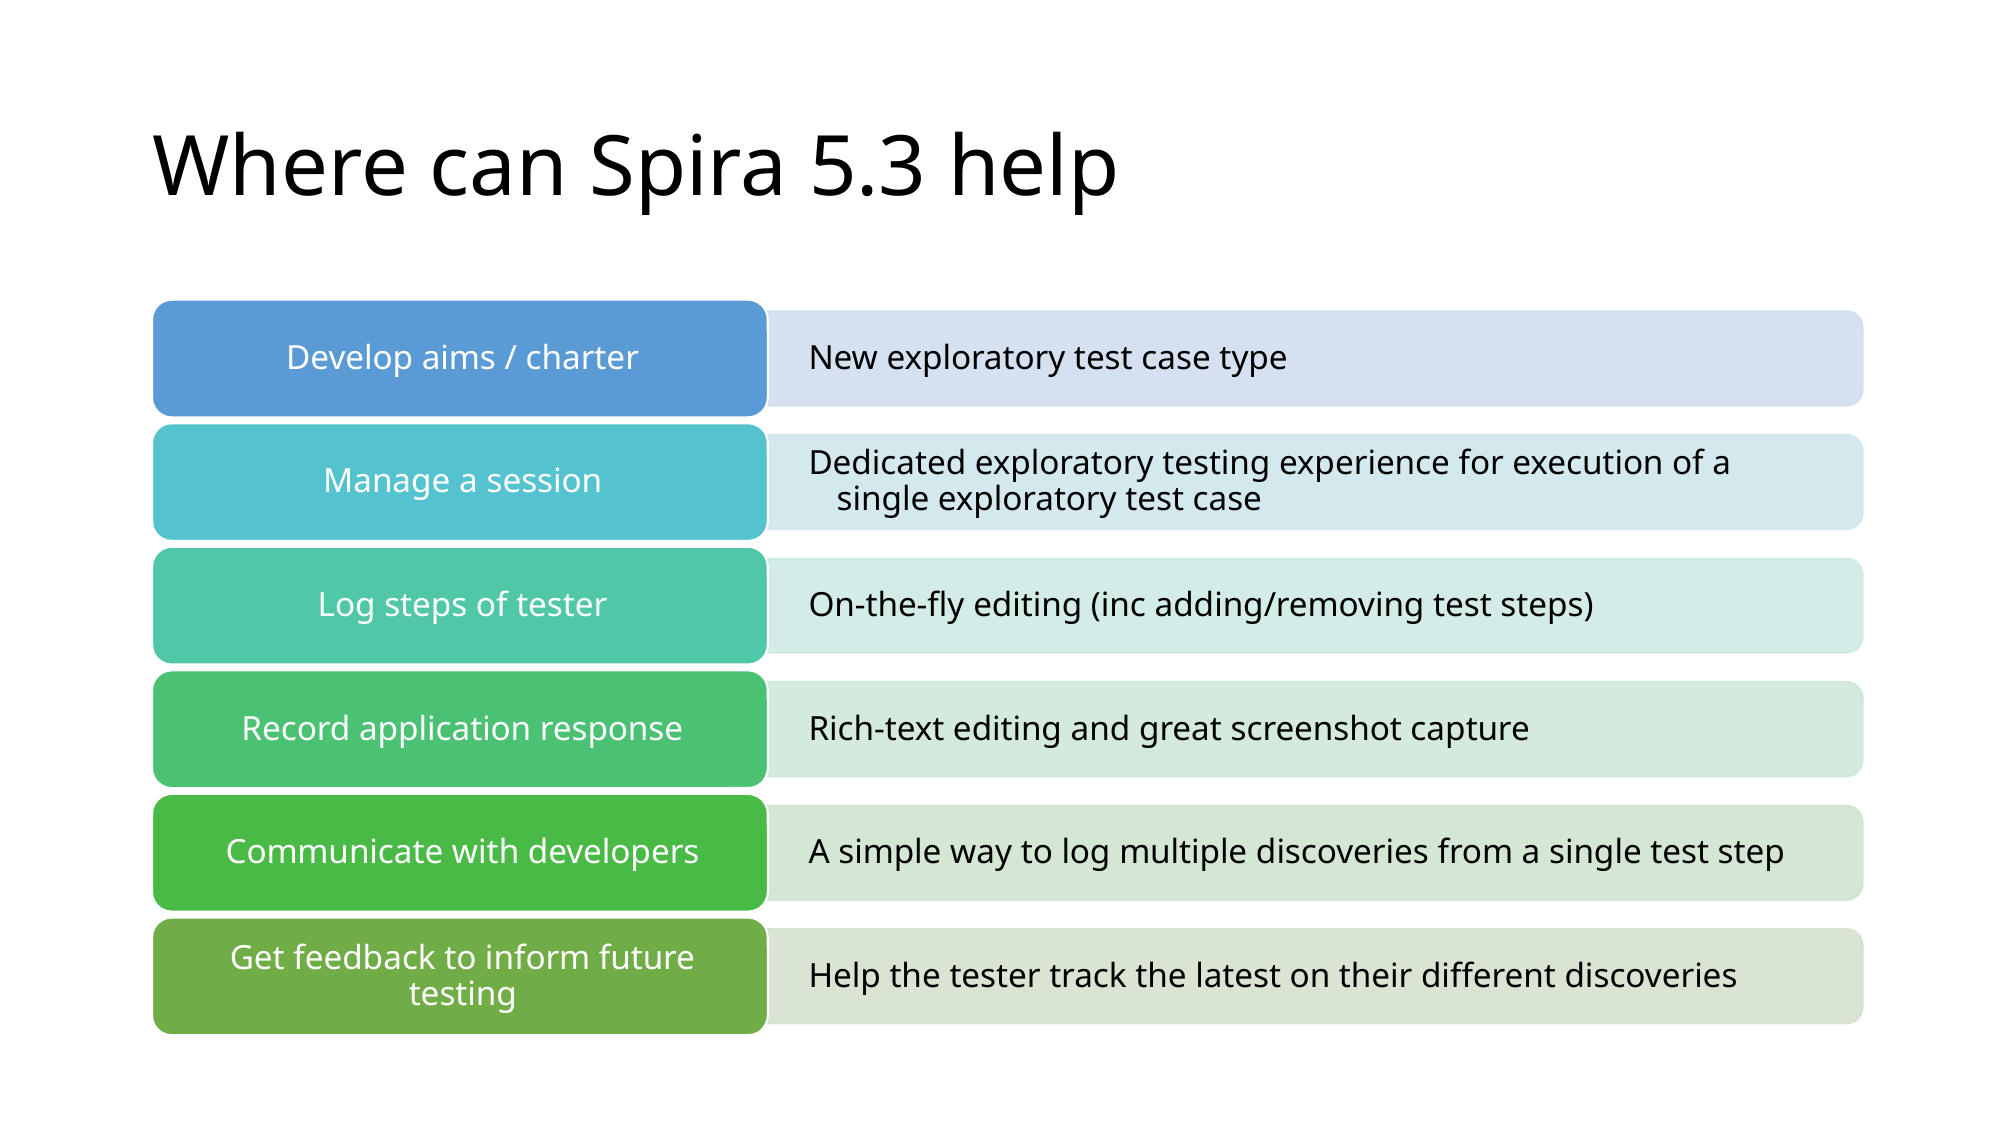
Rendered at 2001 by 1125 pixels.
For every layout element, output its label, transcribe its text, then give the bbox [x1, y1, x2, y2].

title Where can Spira 5.3 help [137, 59, 1863, 278]
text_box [152, 299, 1863, 1036]
